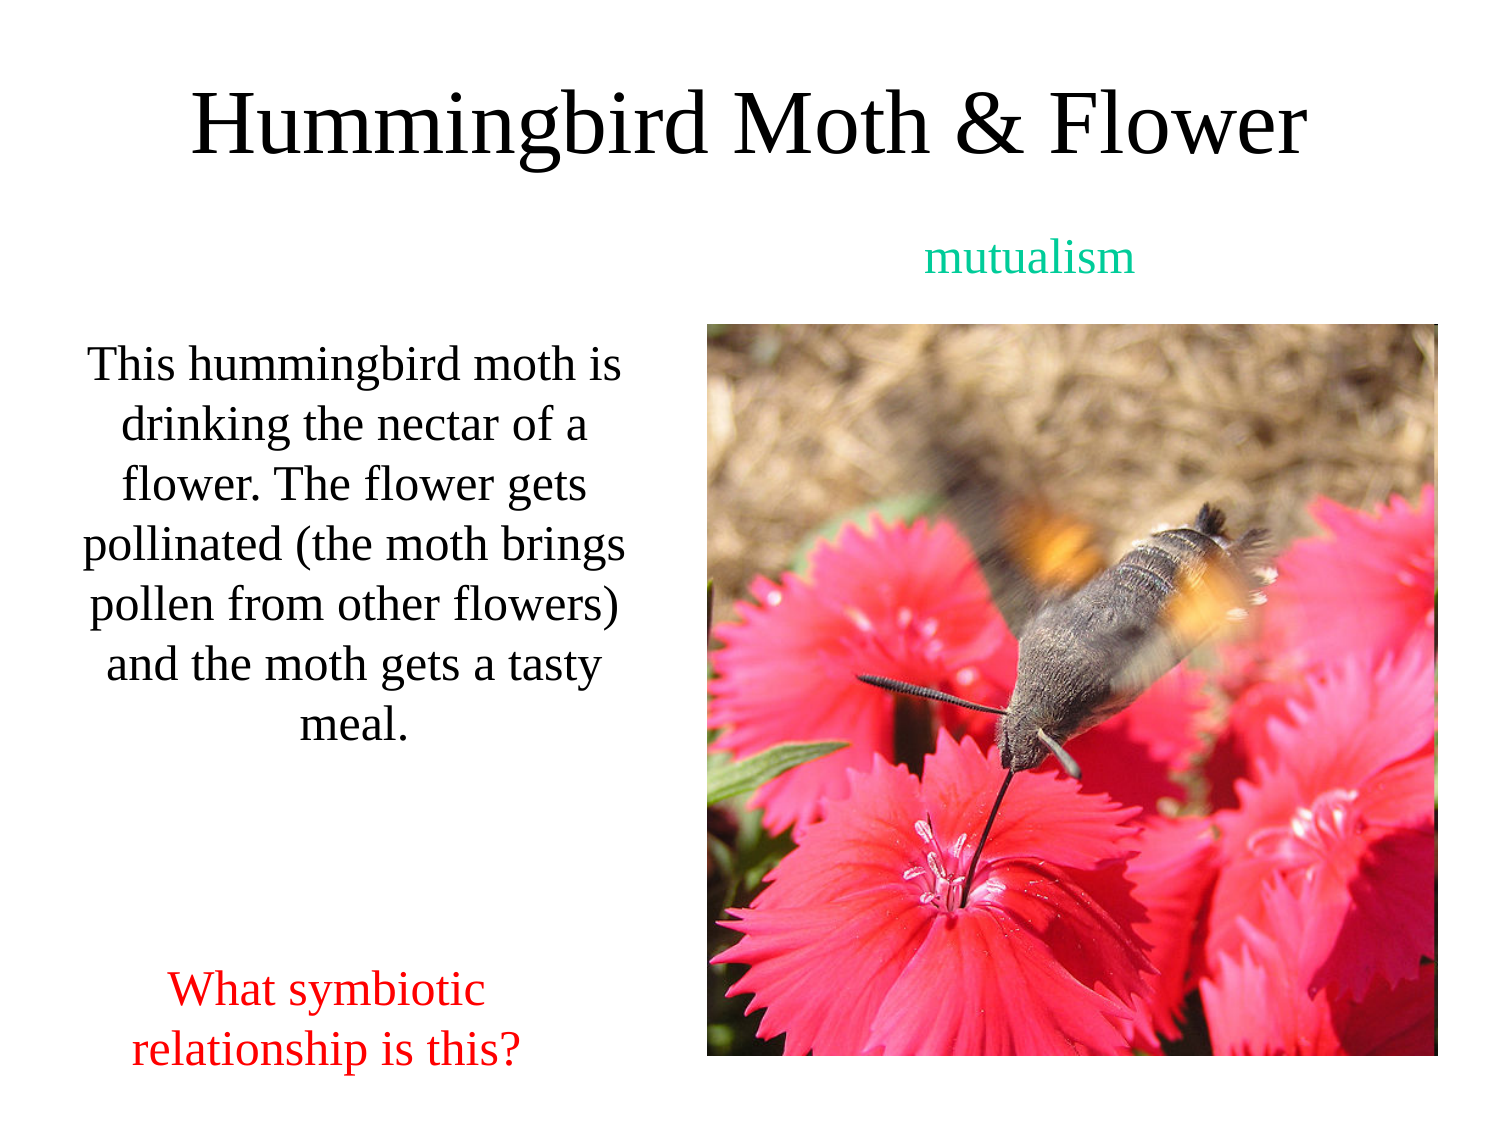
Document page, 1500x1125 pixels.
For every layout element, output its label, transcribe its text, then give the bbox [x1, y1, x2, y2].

text_box This hummingbird moth is drinking the nectar of a flower. The flower gets pollinated (the moth brings pollen from other flowers) and the moth gets a tasty meal. [40, 322, 669, 758]
picture [706, 324, 1438, 1056]
text_box What symbiotic relationship is this? [51, 947, 602, 1083]
text_box mutualism [909, 216, 1205, 292]
title Hummingbird Moth & Flower [112, 22, 1388, 211]
